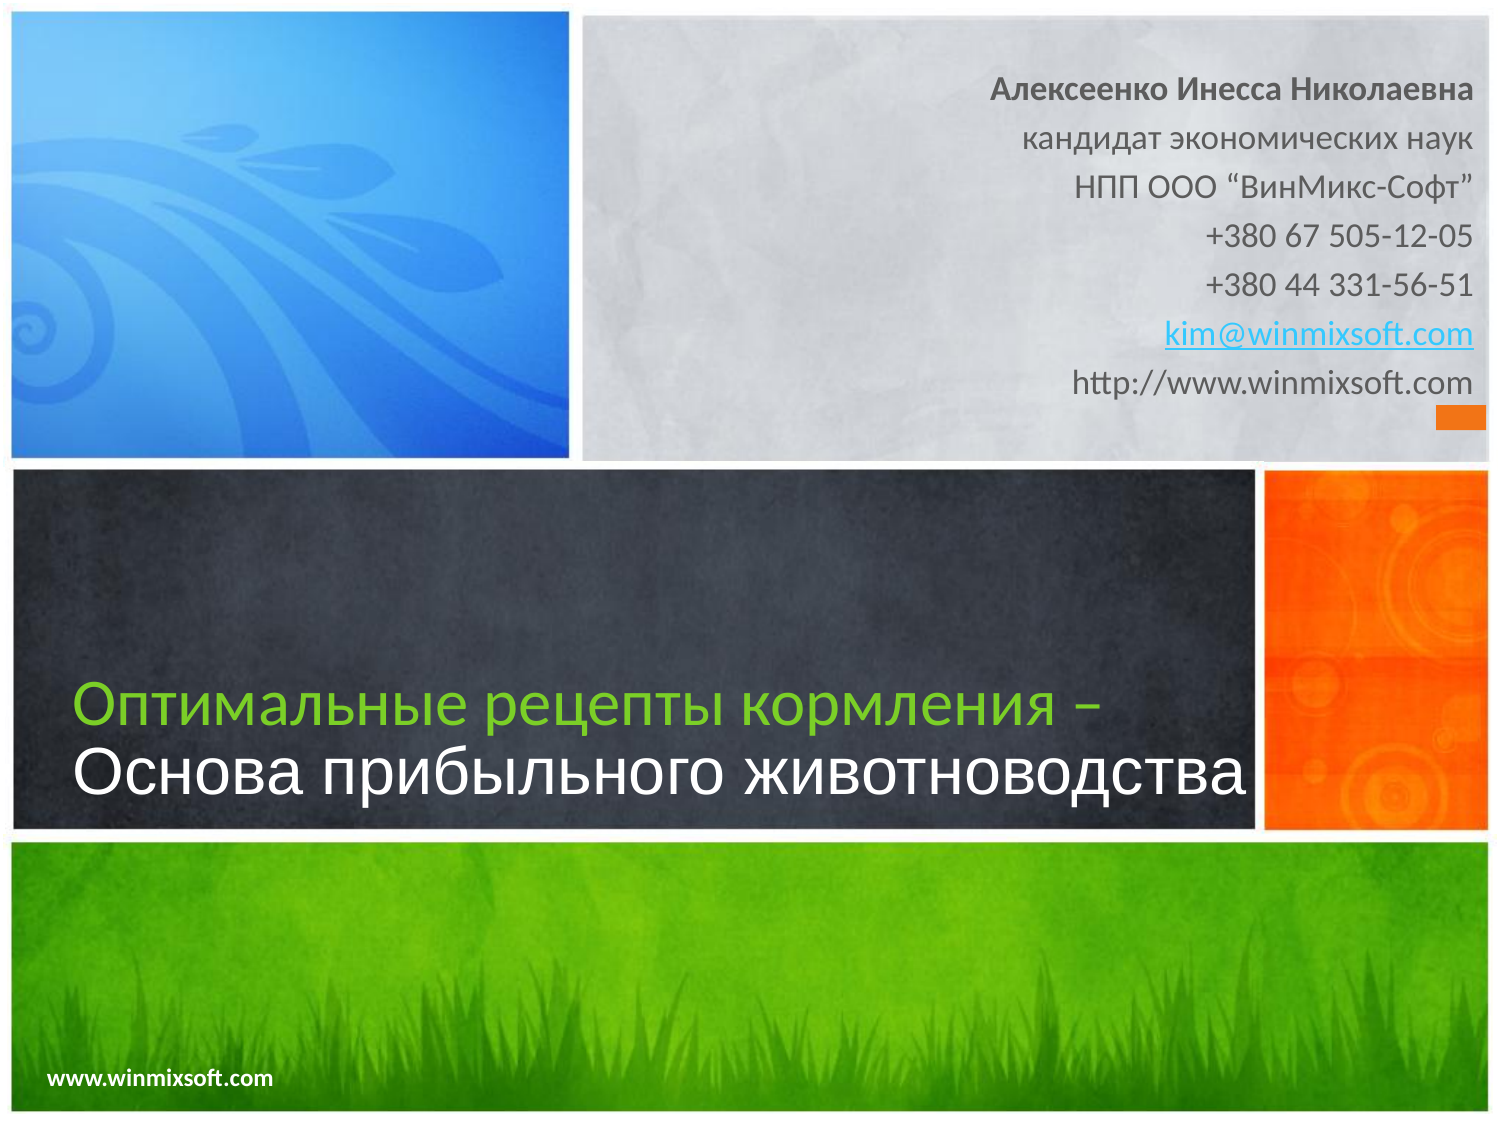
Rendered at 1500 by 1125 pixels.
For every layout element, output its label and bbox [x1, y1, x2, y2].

picture [3, 3, 1498, 834]
text_box [0, 834, 1500, 1125]
